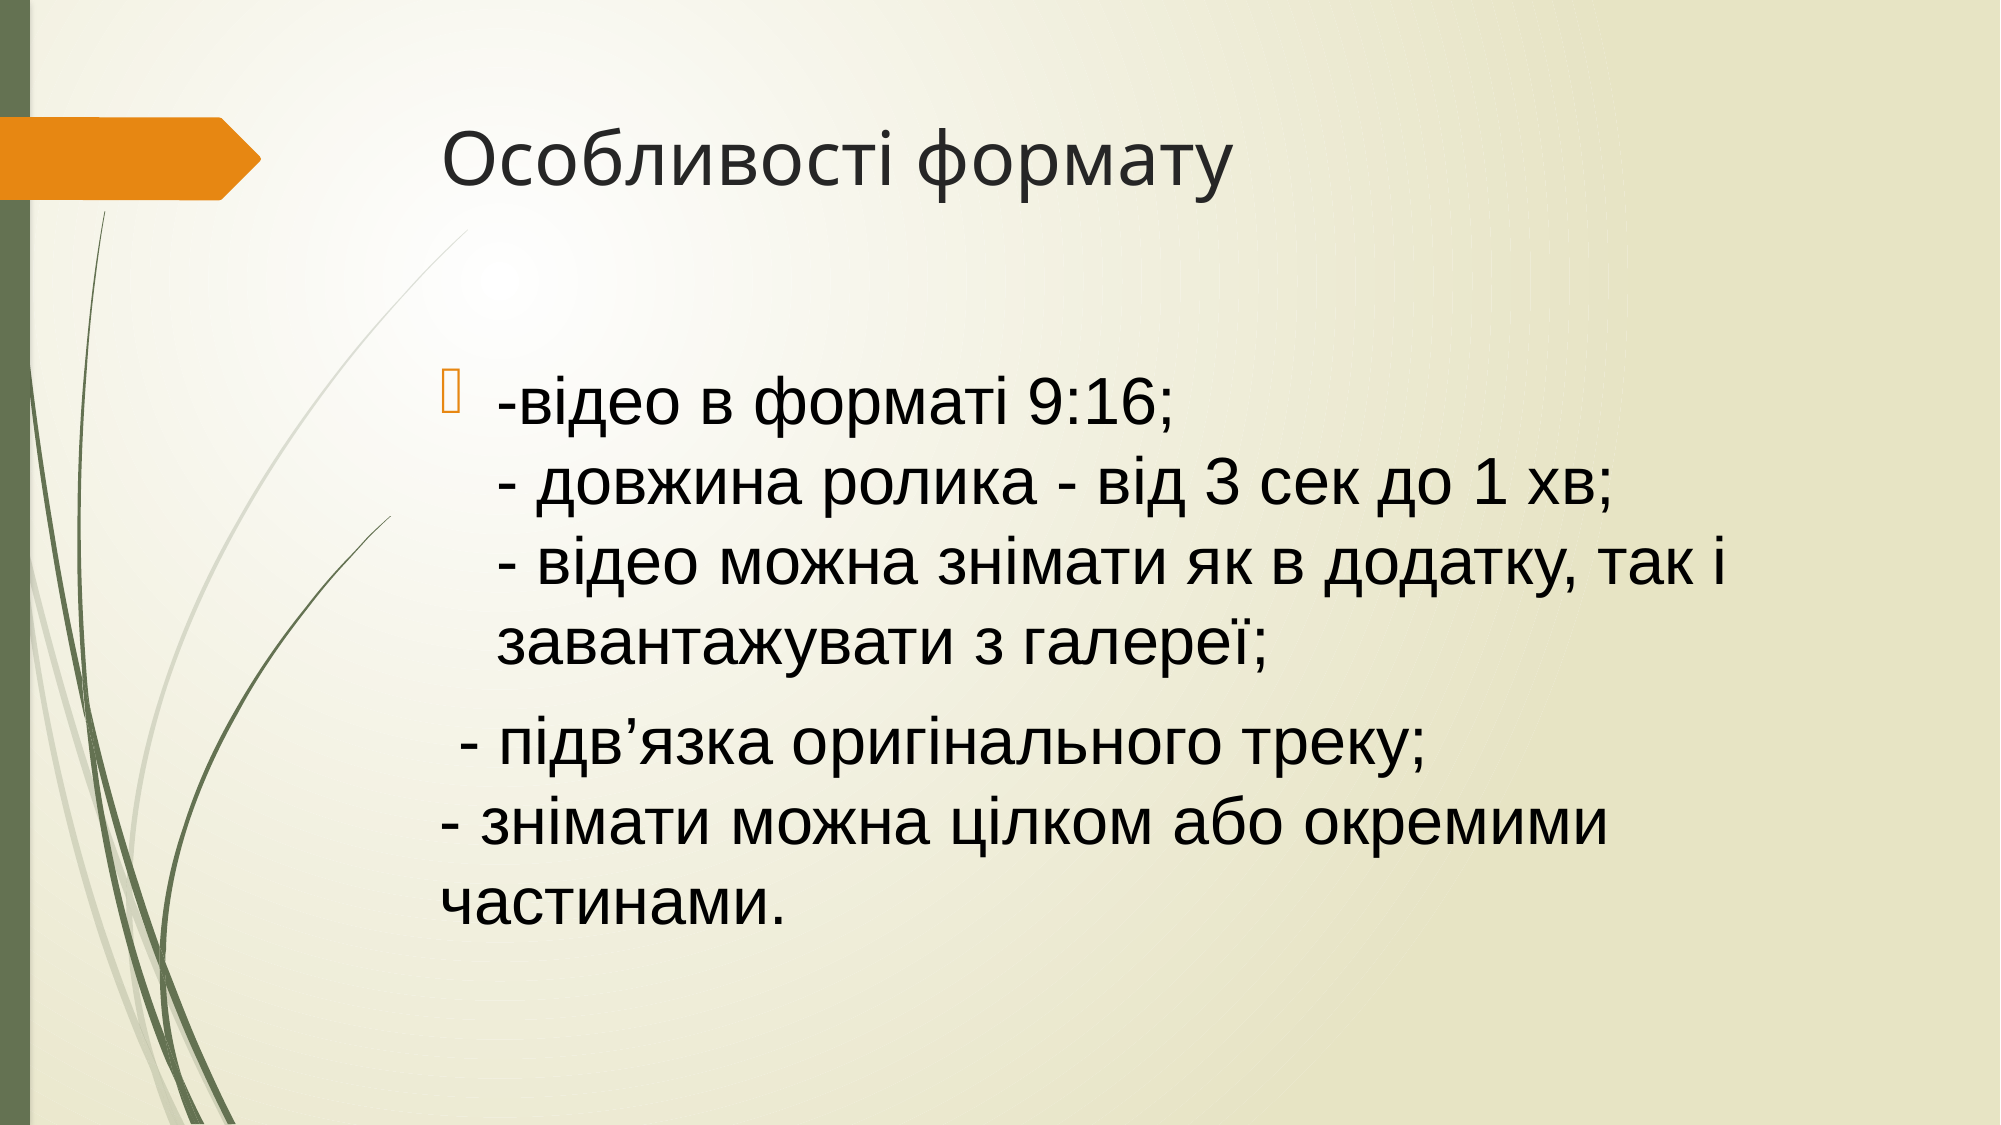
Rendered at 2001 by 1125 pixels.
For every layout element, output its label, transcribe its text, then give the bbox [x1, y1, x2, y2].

list -відео в форматі 9:16; - довжина ролика - від 3 сек до 1 хв; - відео можна знімати як в додатку, так і завантажувати з галереї; - підв’язка оригінального треку; - знімати можна цілком або окремими частинами. [424, 350, 1888, 970]
title Особливості формату [425, 102, 1888, 313]
